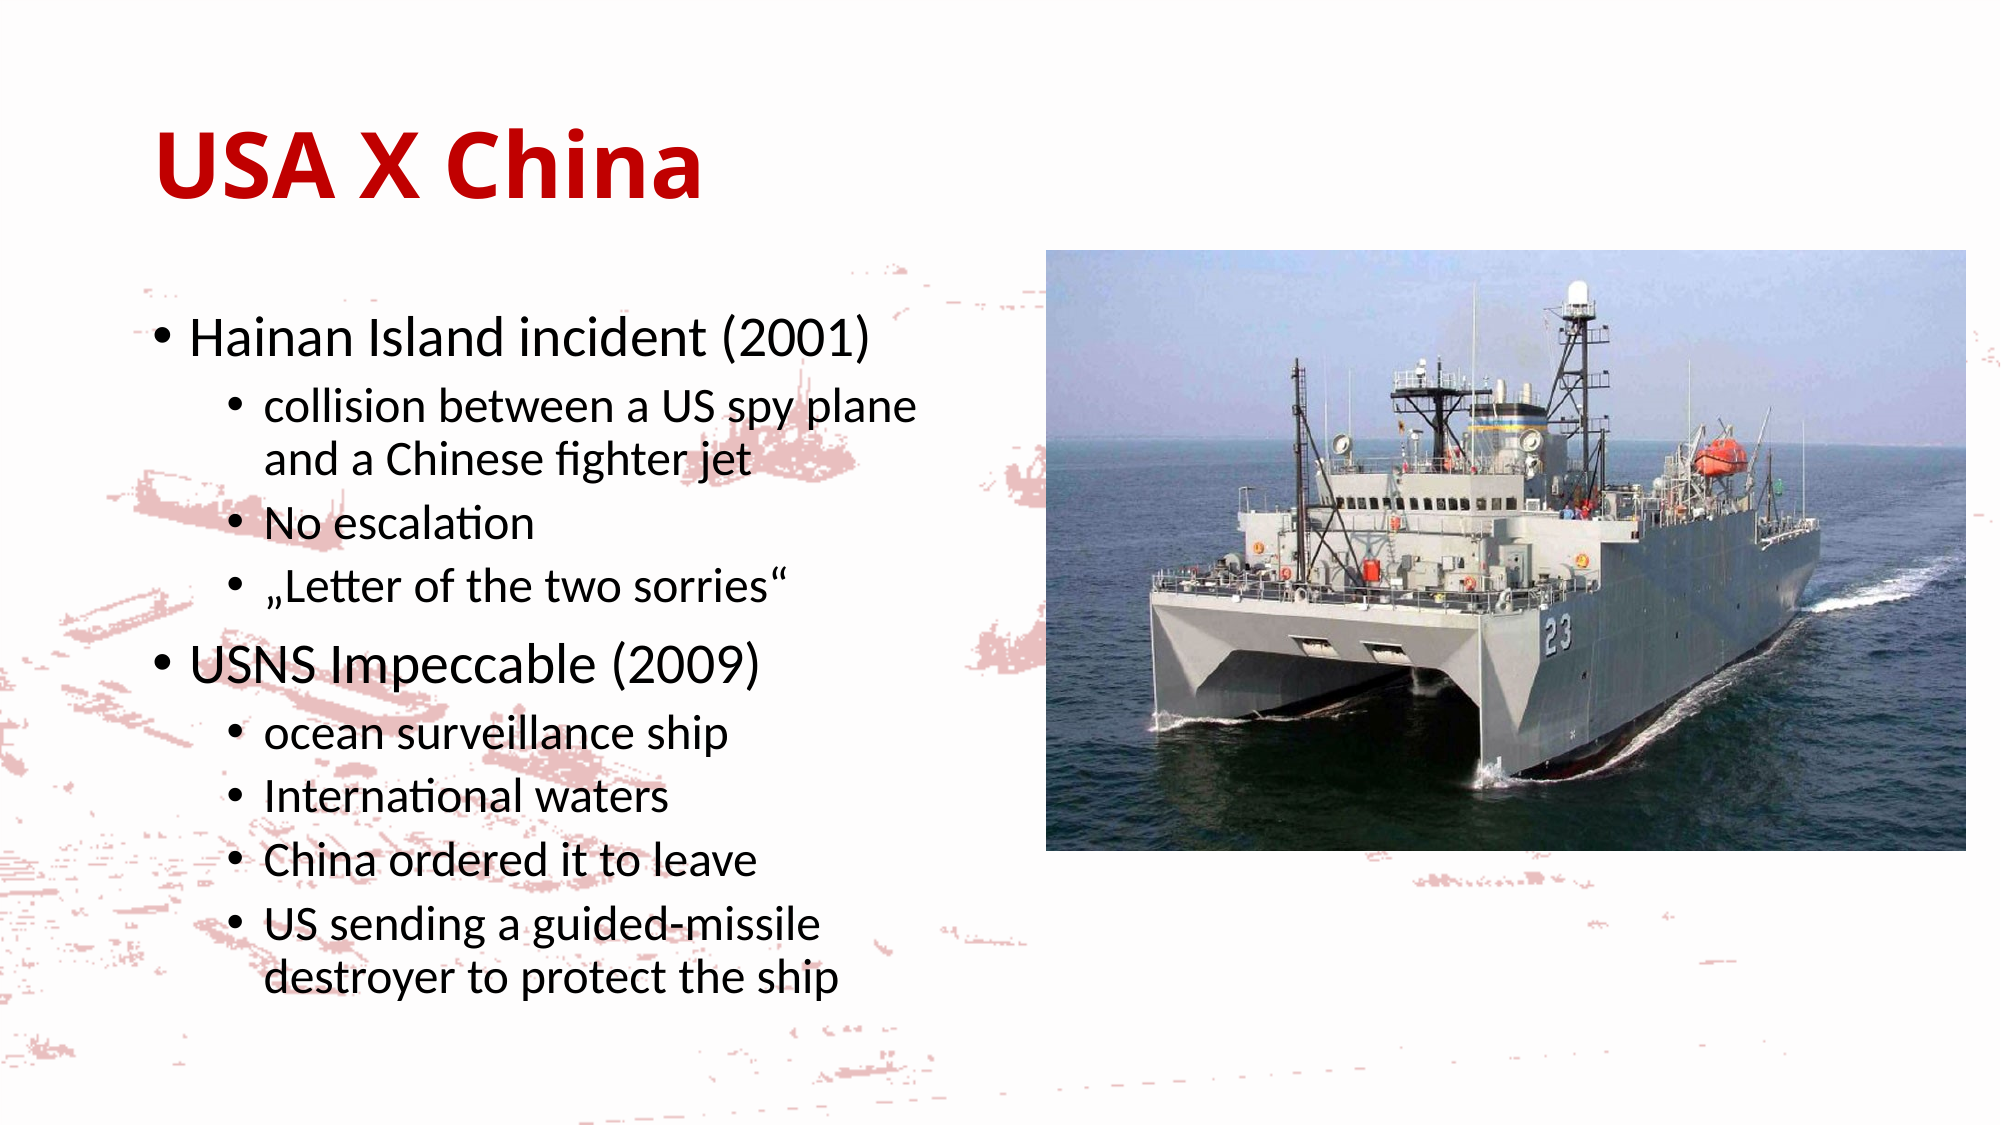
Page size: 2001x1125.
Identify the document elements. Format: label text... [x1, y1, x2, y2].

title USA X China [137, 59, 1863, 278]
picture [0, 0, 2001, 1125]
list Hainan Island incident (2001) collision between a US spy plane and a Chinese fighter jet No escalation „Letter of the two sorries“ USNS Impeccable (2009) ocean surveillance ship International waters China ordered it to leave US sending a guided-missile destroyer to protect the ship [137, 299, 975, 1014]
